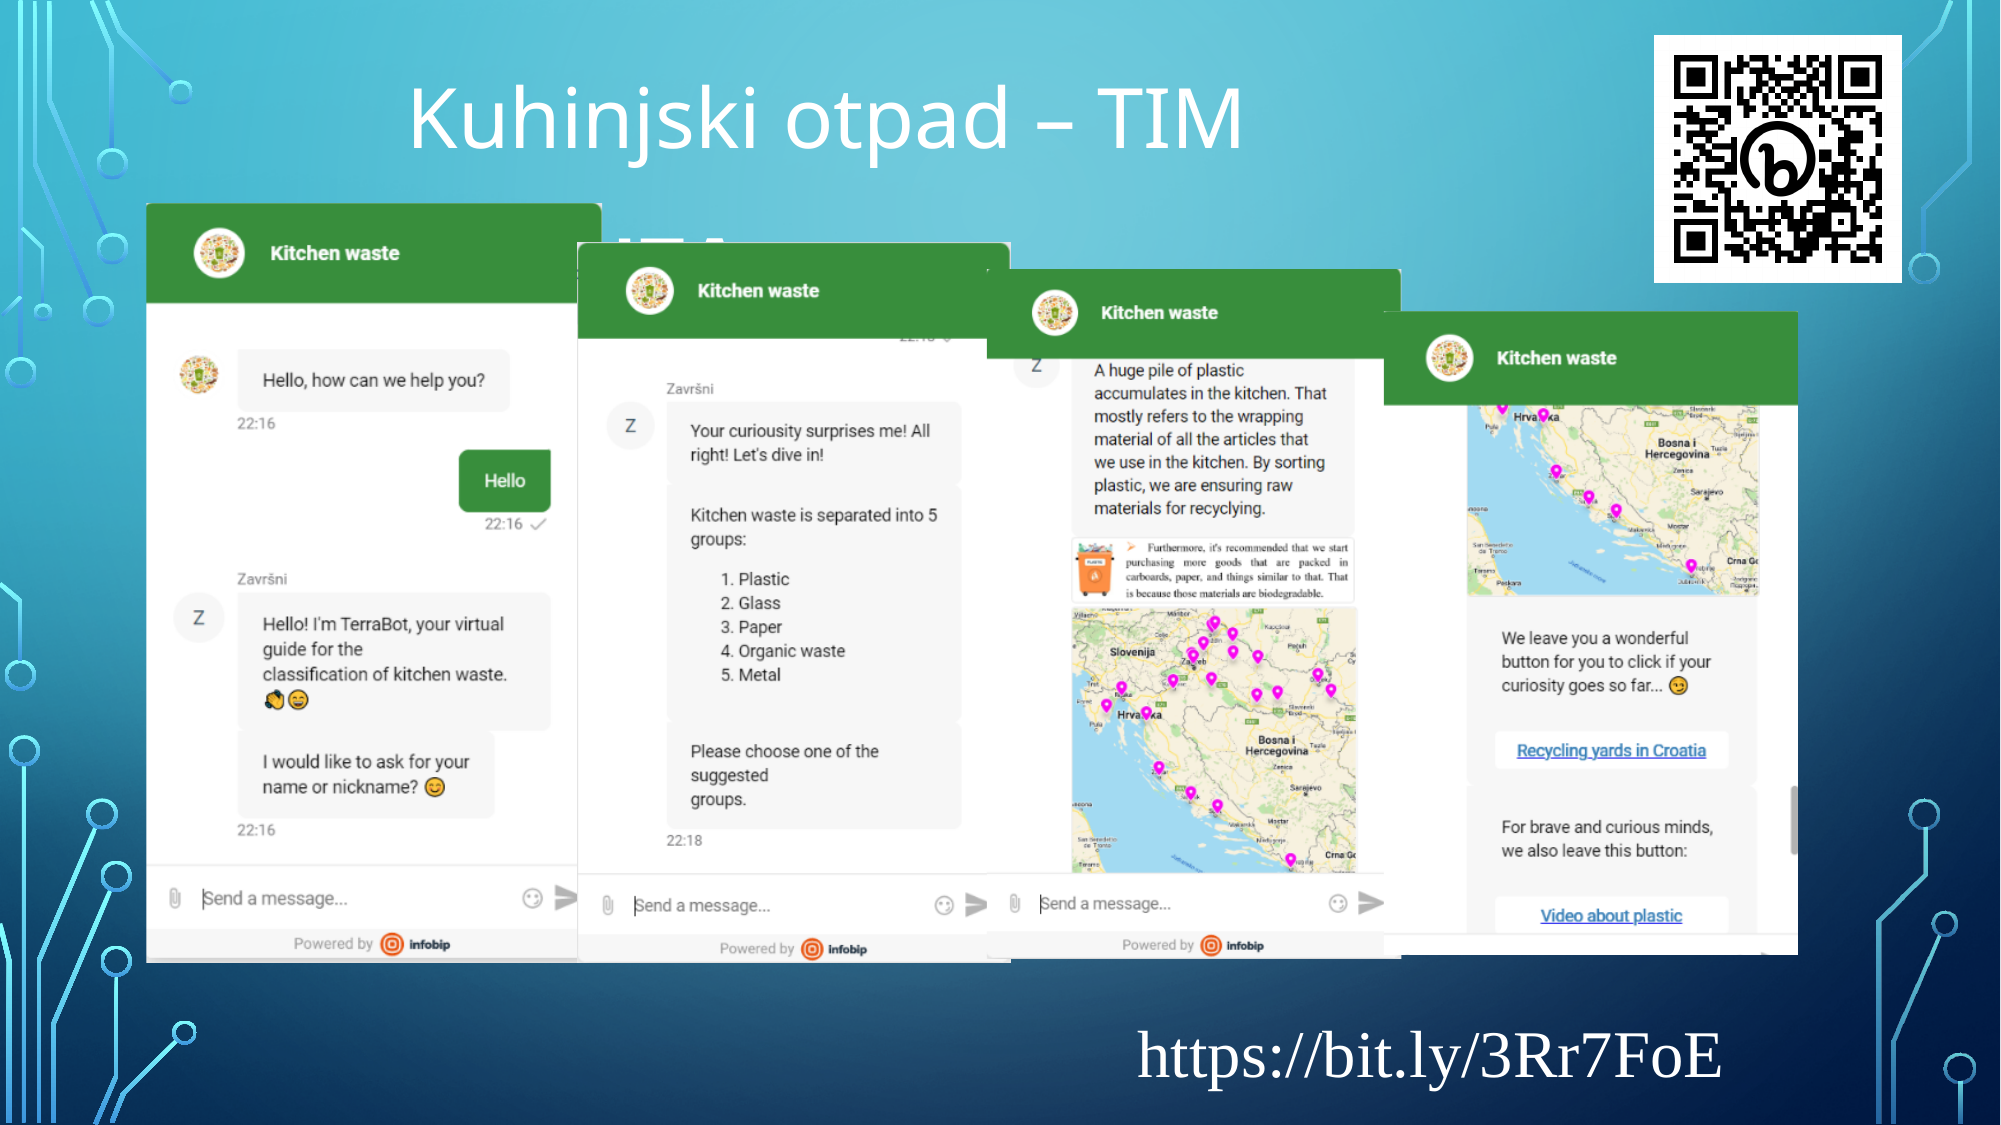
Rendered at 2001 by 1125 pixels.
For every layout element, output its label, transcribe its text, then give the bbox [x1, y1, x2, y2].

text_box https://bit.ly/3Rr7FoE [1122, 1003, 1815, 1099]
picture [1653, 35, 1902, 283]
picture [146, 203, 1799, 964]
text_box Kuhinjski otpad – TIM SPONZA [317, 7, 1595, 311]
